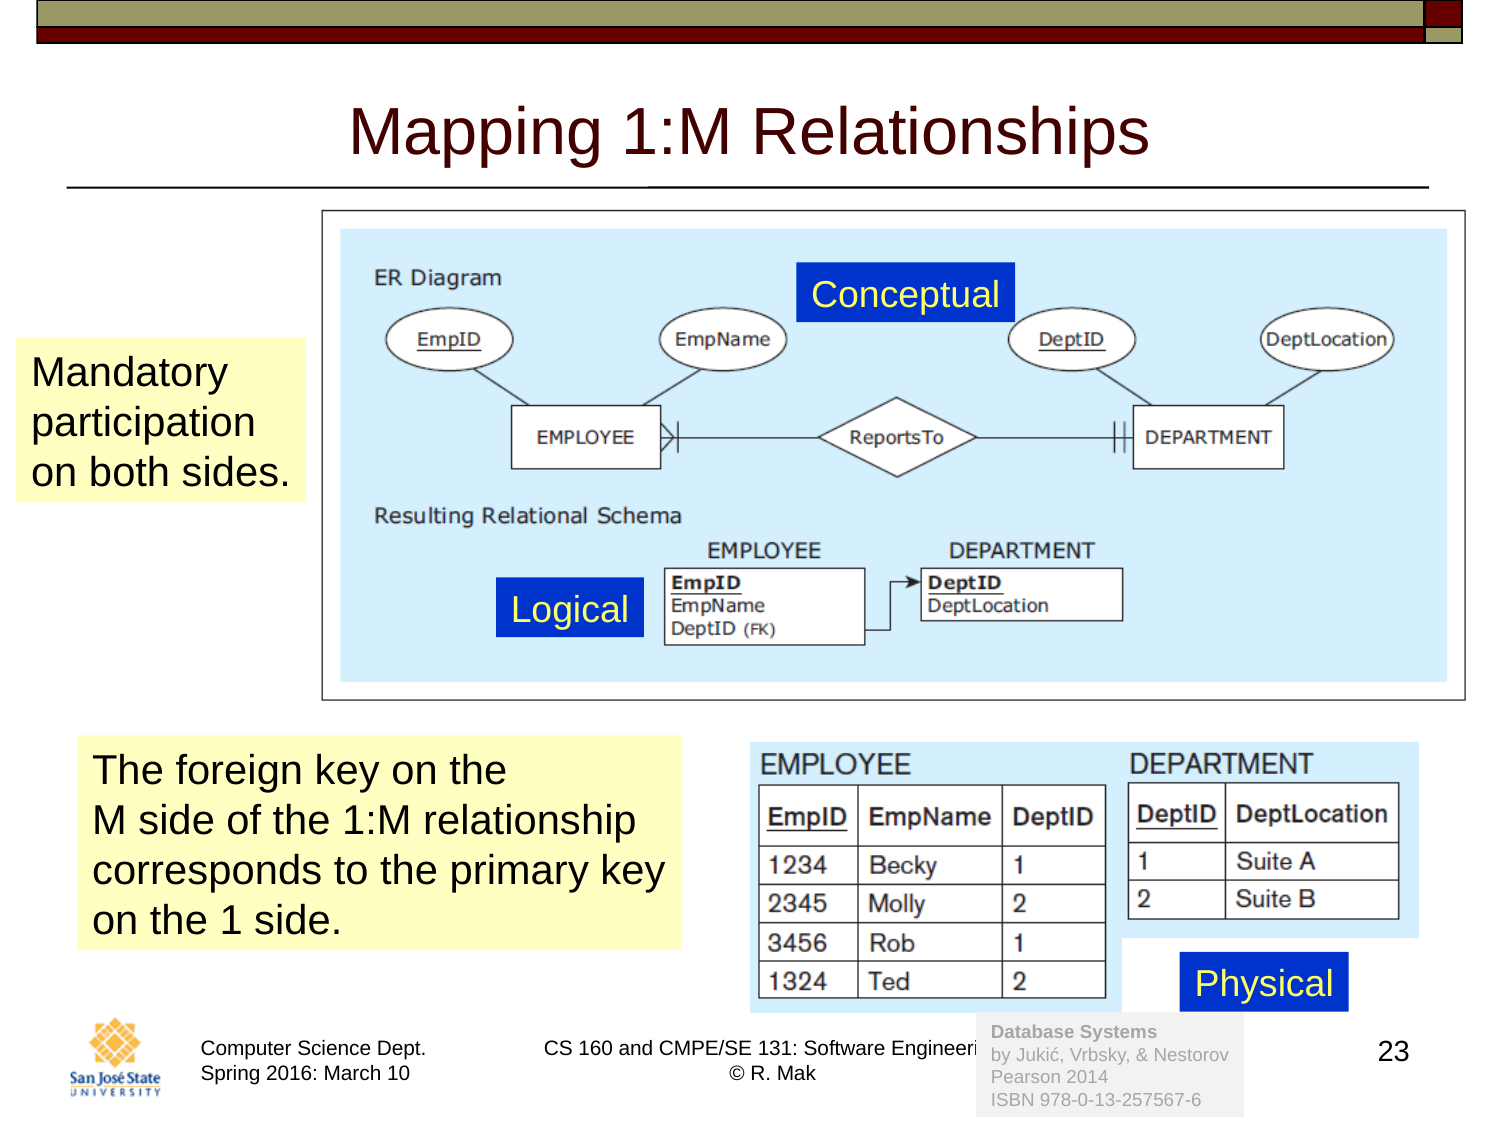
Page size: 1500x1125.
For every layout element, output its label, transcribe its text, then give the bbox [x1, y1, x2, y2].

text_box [749, 742, 1420, 1013]
text_box The foreign key on the M side of the 1:M relationship corresponds to the primary key on the 1 side. [77, 735, 682, 951]
text_box Database Systems by Jukić, Vrbsky, & Nestorov Pearson 2014 ISBN 978-0-13-257567-6 [976, 1021, 1244, 1118]
title Mapping 1:M Relationships [75, 67, 1425, 175]
picture [314, 202, 1471, 709]
slide_number 23 [1244, 1025, 1425, 1100]
text_box Mandatory participation on both sides. [16, 337, 306, 503]
picture [60, 1012, 166, 1112]
